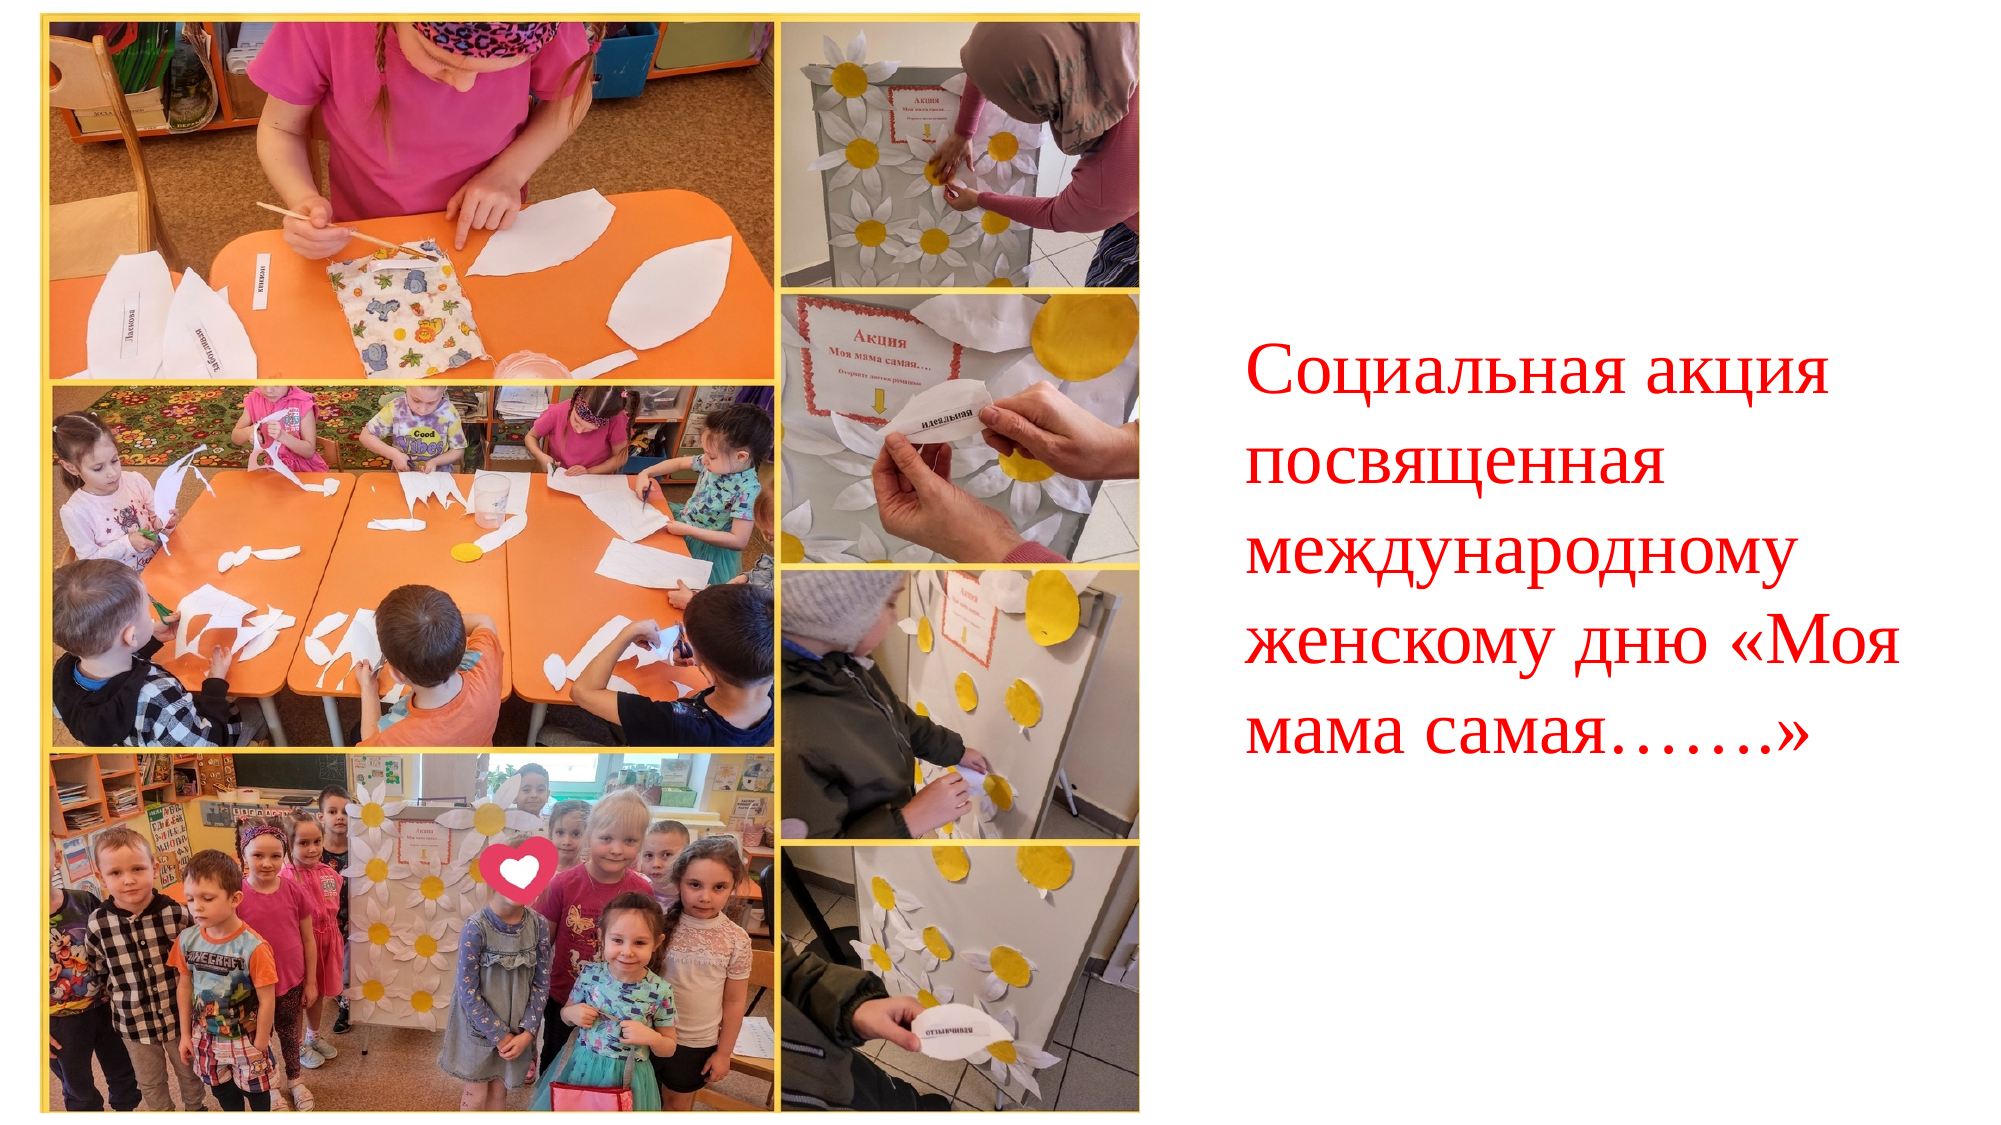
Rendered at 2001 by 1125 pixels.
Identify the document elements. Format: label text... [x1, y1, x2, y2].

picture [38, 11, 1141, 1114]
text_box Социальная акция посвященная международному женскому дню «Моя мама самая…….» [1230, 311, 1949, 837]
